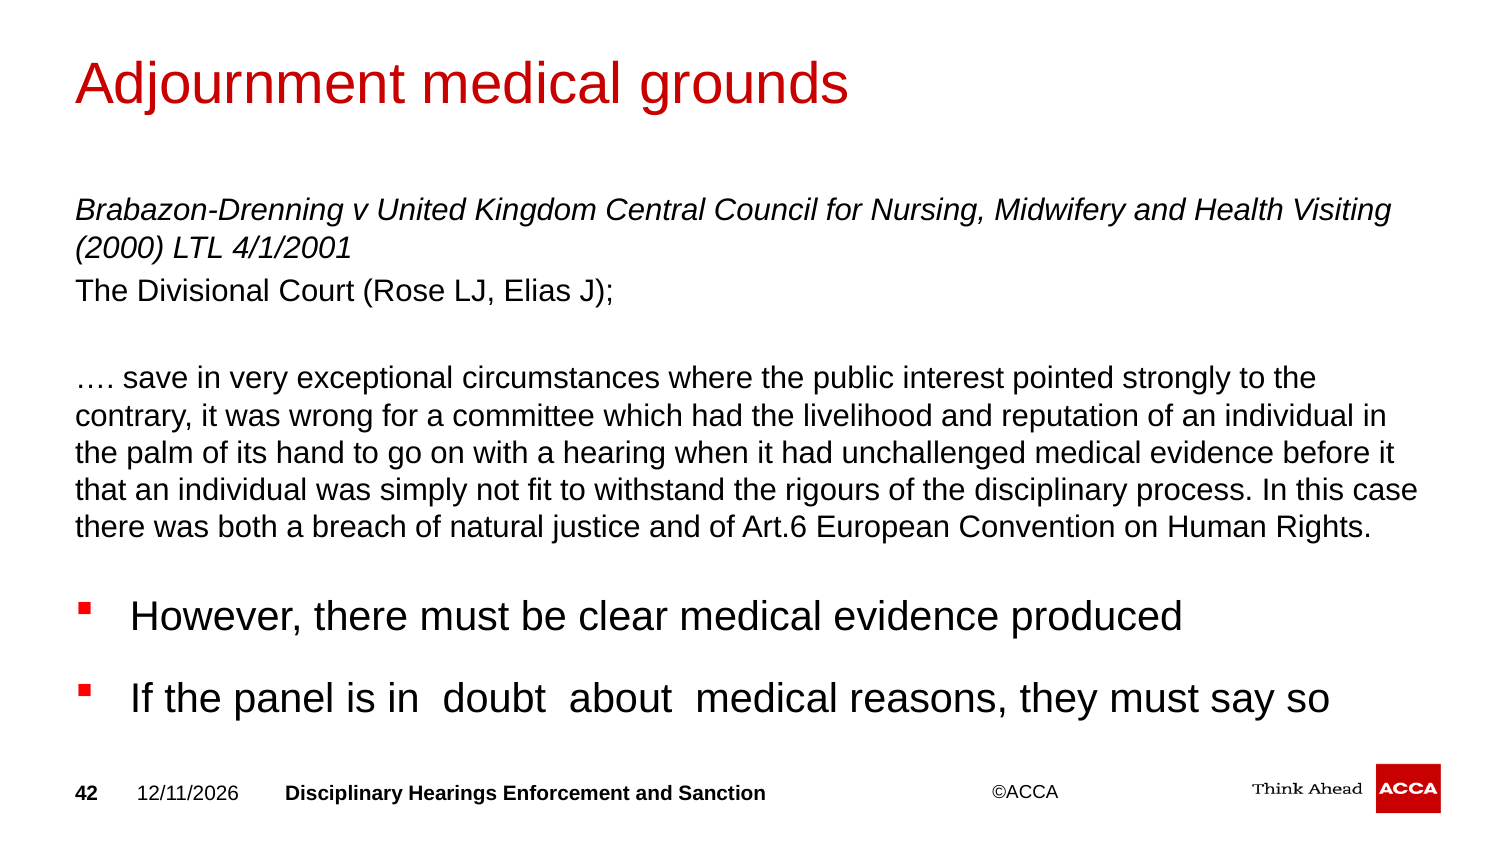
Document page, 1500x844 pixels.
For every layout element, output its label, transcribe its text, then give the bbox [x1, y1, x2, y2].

picture [1251, 762, 1442, 814]
title Adjournment medical grounds [75, 50, 1439, 171]
slide_number 42 [75, 779, 135, 807]
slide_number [136, 779, 250, 807]
footer Disciplinary Hearings Enforcement and Sanction [285, 779, 935, 807]
list Brabazon-Drenning v United Kingdom Central Council for Nursing, Midwifery and Health Visiting (2000) LTL 4/1/2001 The Divisional Court (Rose LJ, Elias J); …. save in very exceptional circumstances where the public interest pointed strongly to the contrary, it was wrong for a committee which had the livelihood and reputation of an individual in the palm of its hand to go on with a hearing when it had unchallenged medical evidence before it that an individual was simply not fit to withstand the rigours of the disciplinary process. In this case there was both a breach of natural justice and of Art.6 European Convention on Human Rights. However, there must be clear medical evidence produced If the panel is in doubt about medical reasons, they must say so [75, 189, 1439, 759]
